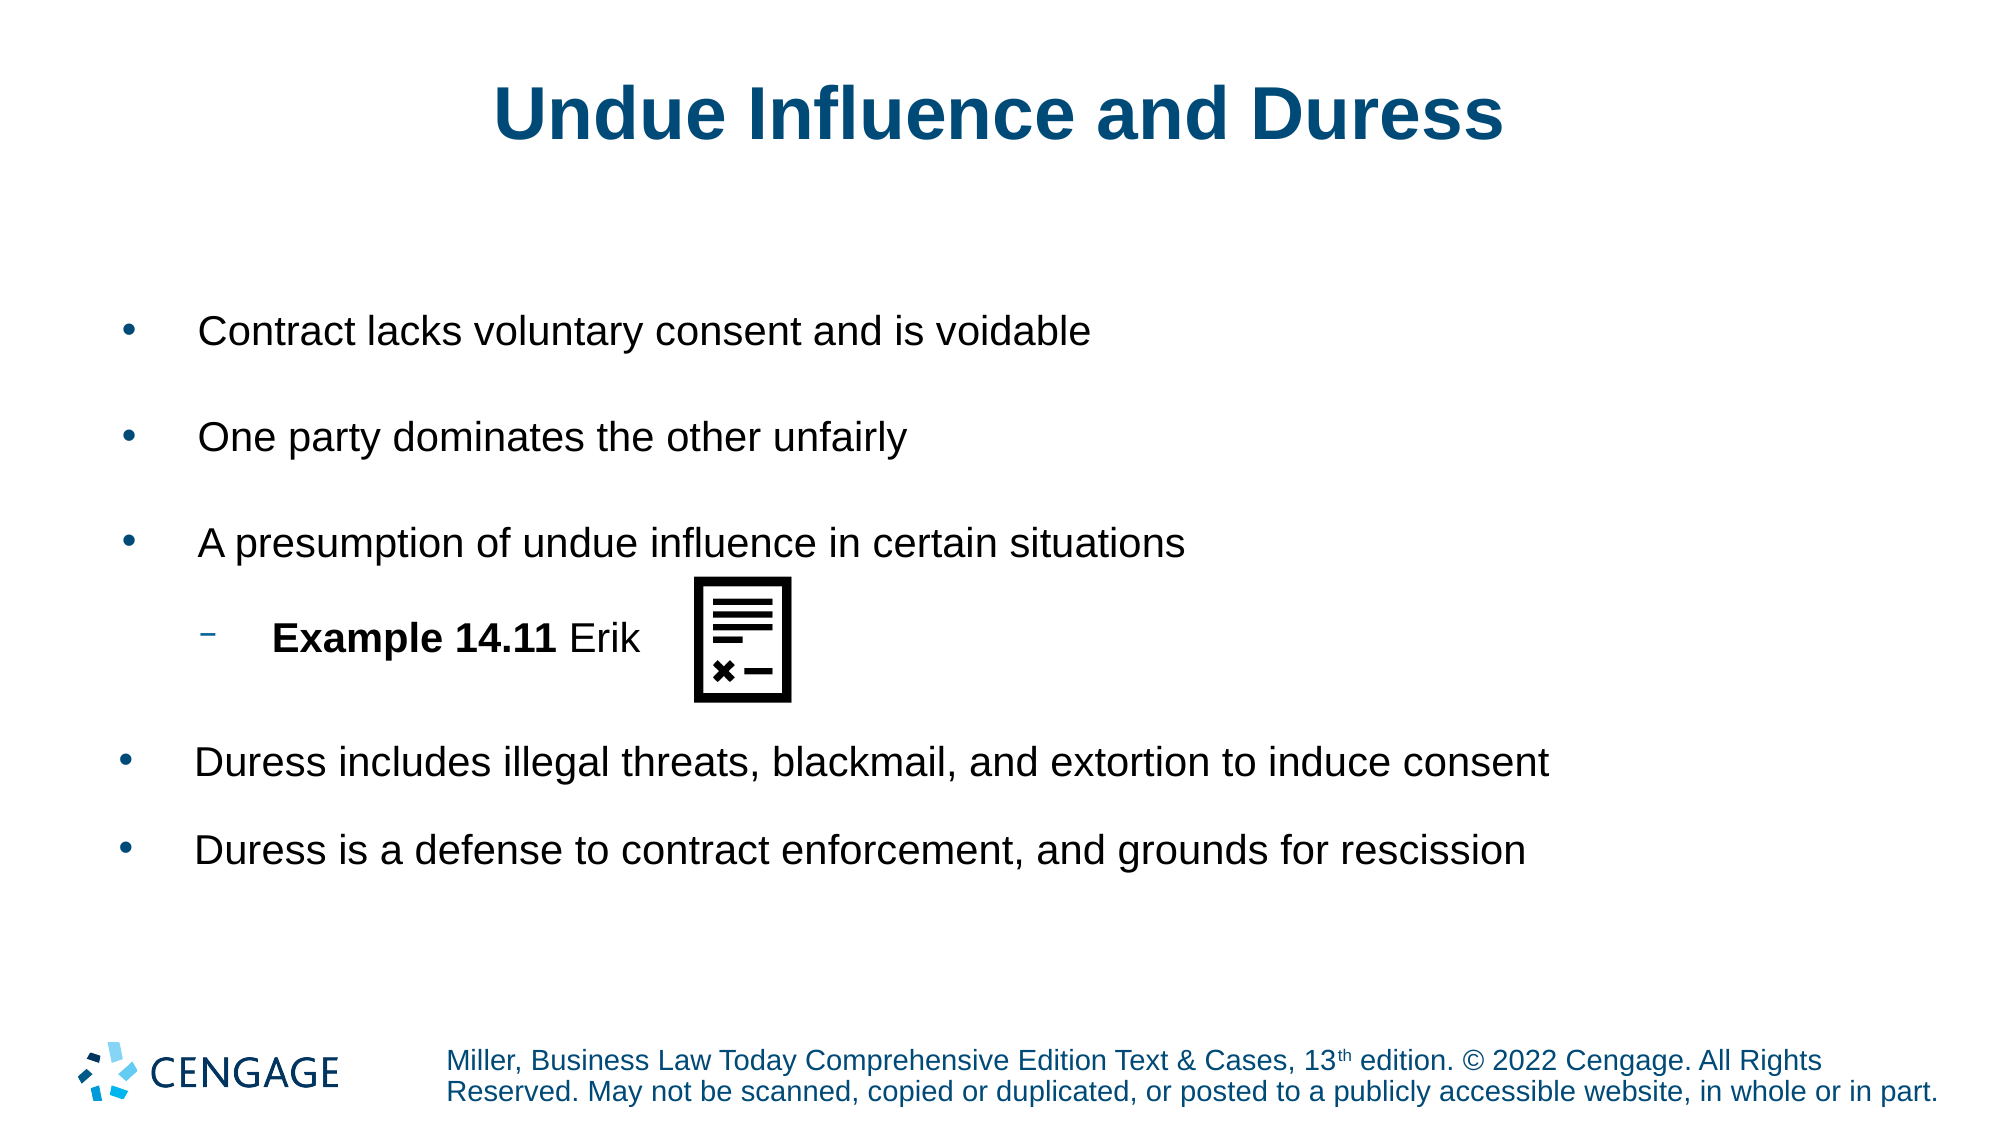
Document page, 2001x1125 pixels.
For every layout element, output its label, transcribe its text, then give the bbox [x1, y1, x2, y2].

title Undue Influence and Duress [137, 59, 1863, 171]
picture [78, 1042, 338, 1101]
picture [667, 564, 818, 715]
list Contract lacks voluntary consent and is voidable One party dominates the other unfairly A presumption of undue influence in certain situations Example 14.11 Erik [121, 268, 1744, 695]
list Duress includes illegal threats, blackmail, and extortion to induce consent Duress is a defense to contract enforcement, and grounds for rescission [118, 734, 1904, 1040]
